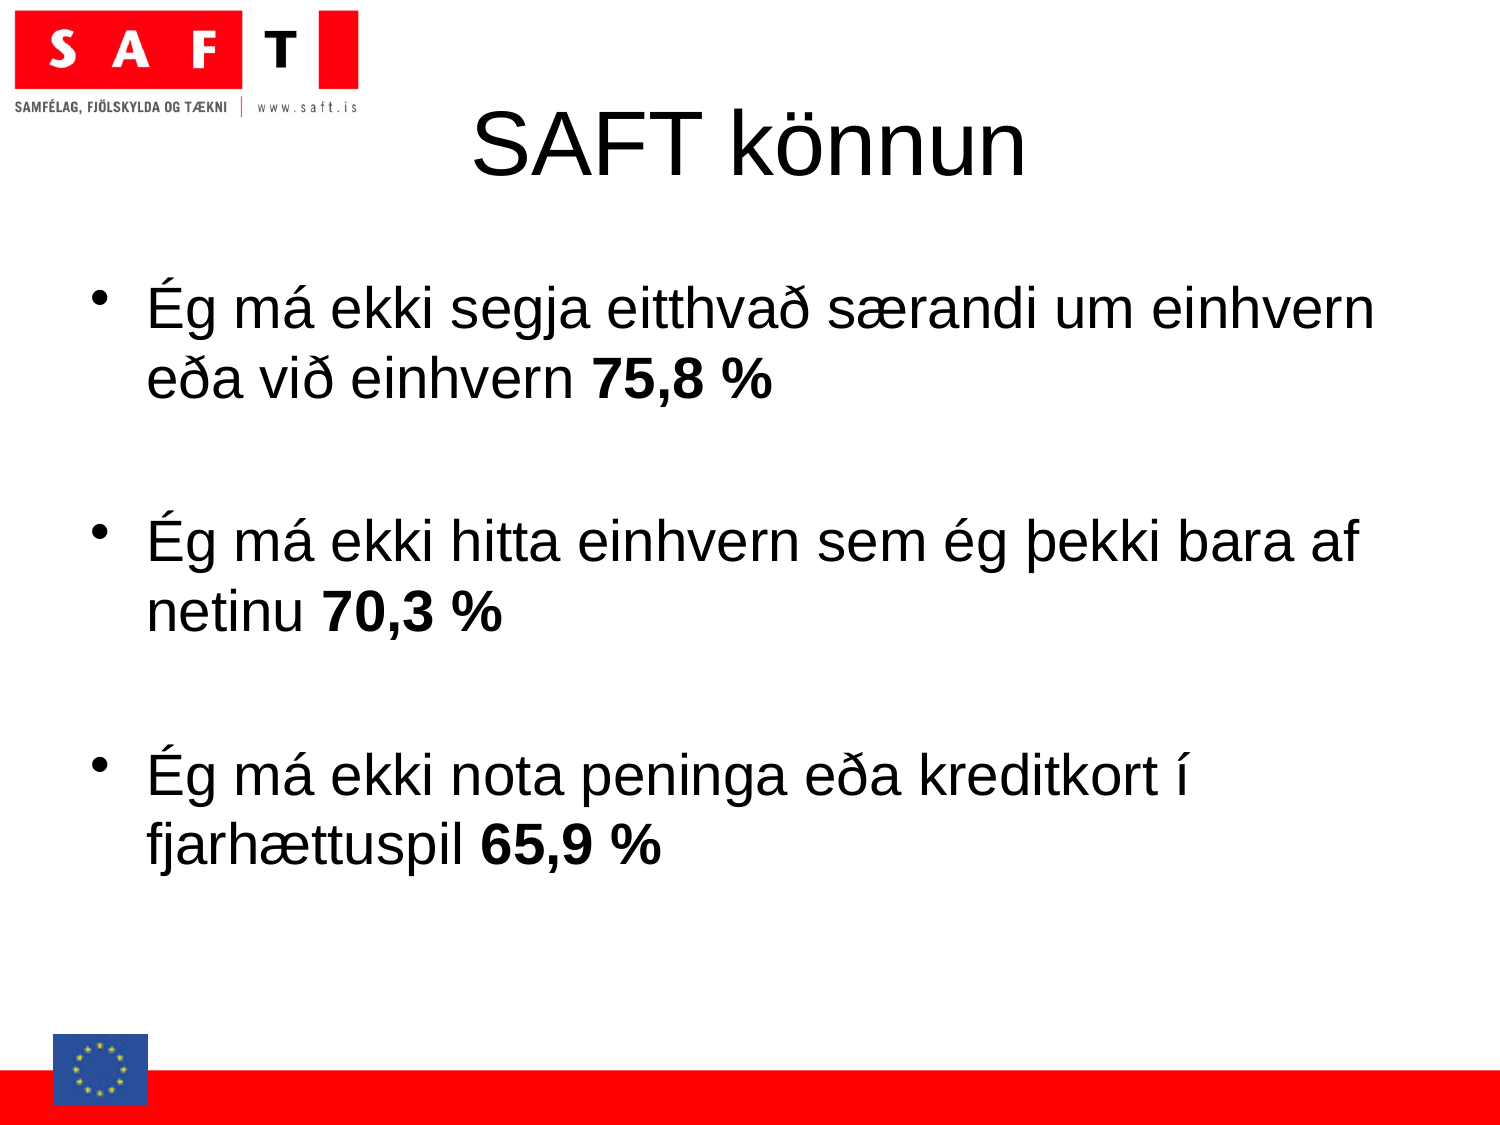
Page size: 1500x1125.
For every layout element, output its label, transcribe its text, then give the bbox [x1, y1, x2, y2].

title SAFT könnun [75, 45, 1425, 233]
picture [0, 0, 372, 124]
picture [53, 1034, 148, 1106]
list Ég má ekki segja eitthvað særandi um einhvern eða við einhvern 75,8 % Ég má ekki hitta einhvern sem ég þekki bara af netinu 70,3 % Ég má ekki nota peninga eða kreditkort í fjarhættuspil 65,9 % [75, 262, 1425, 1005]
